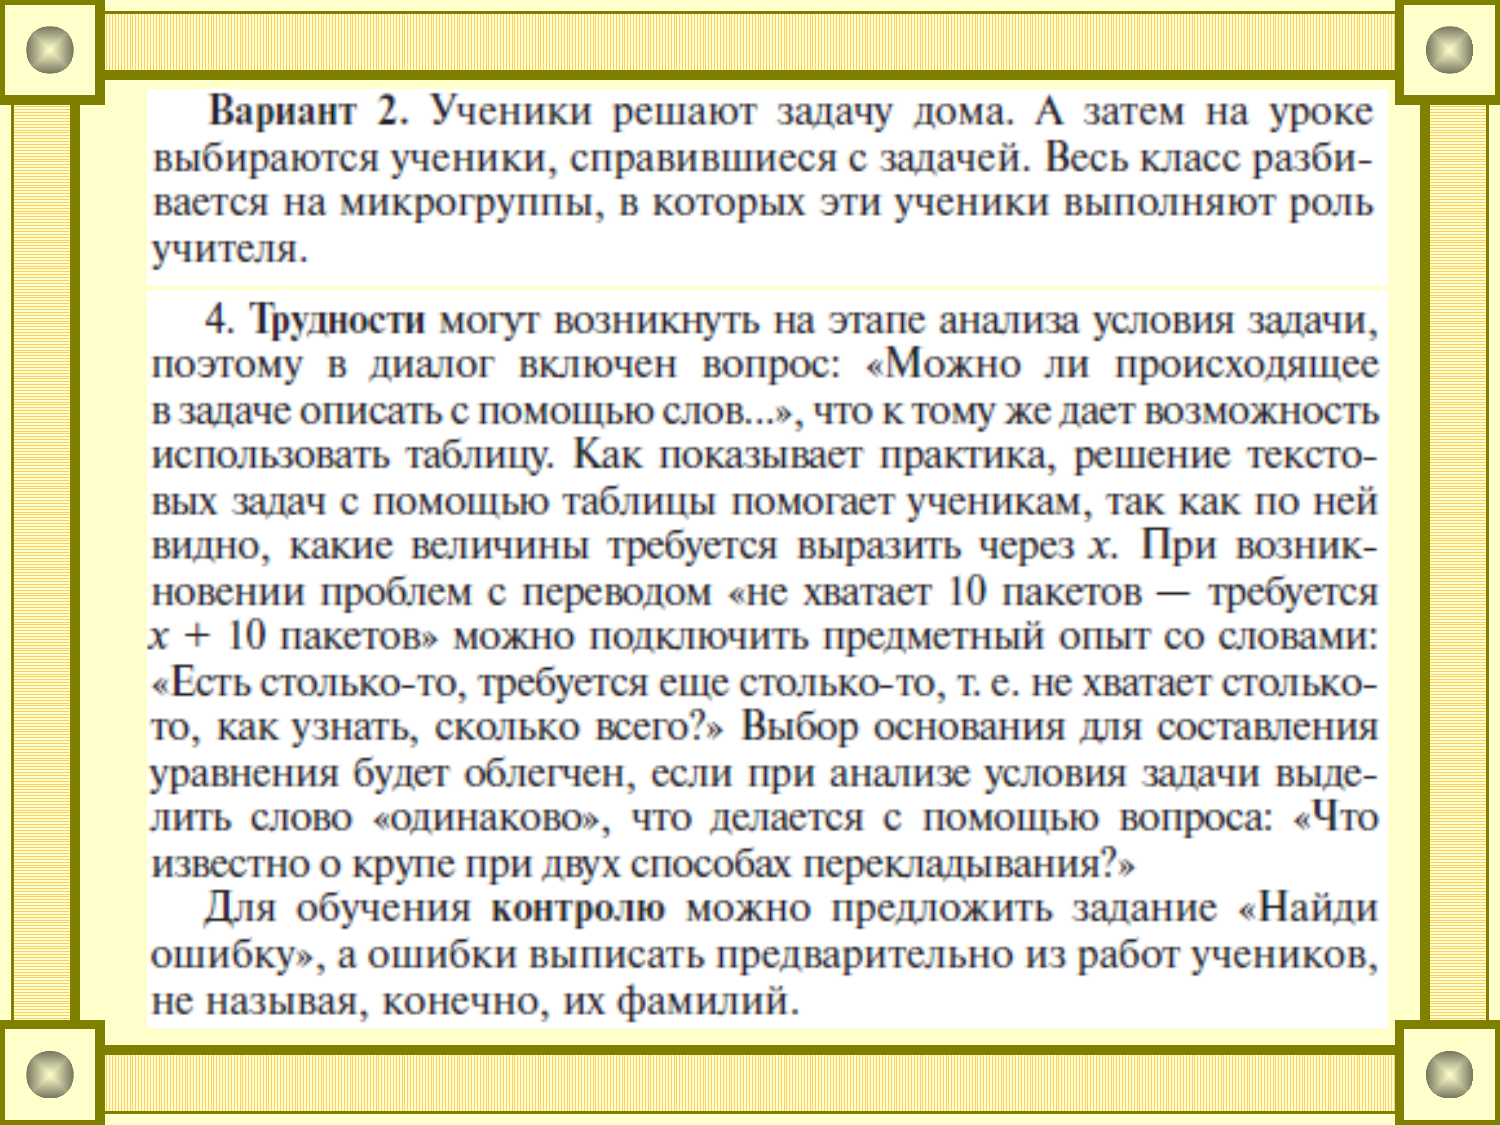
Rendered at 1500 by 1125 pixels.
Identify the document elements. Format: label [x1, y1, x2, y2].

picture [147, 290, 1389, 1028]
list [147, 89, 1389, 286]
